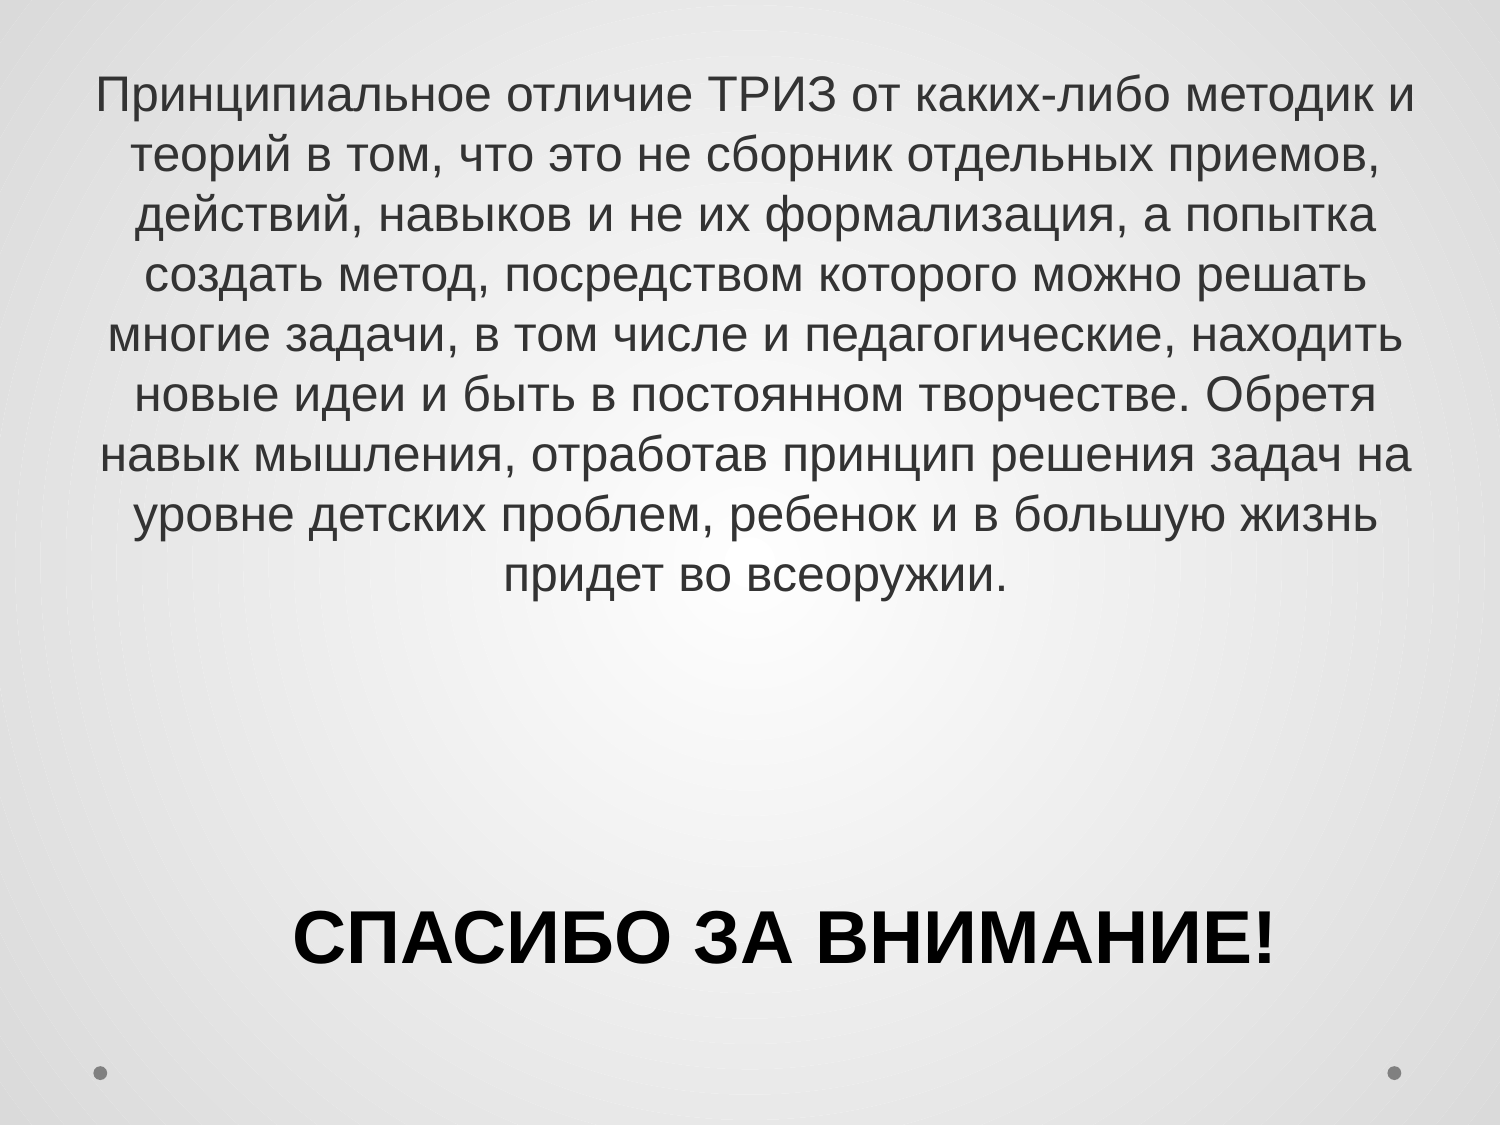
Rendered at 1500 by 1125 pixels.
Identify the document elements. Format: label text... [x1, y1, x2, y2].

text_box Принципиальное отличие ТРИЗ от каких-либо методик и теорий в том, что это не сборник отдельных приемов, действий, навыков и не их формализация, а попытка создать метод, посредством которого можно решать многие задачи, в том числе и педагогические, находить новые идеи и быть в постоянном творчестве. Обретя навык мышления, отработав принцип решения задач на уровне детских проблем, ребенок и в большую жизнь придет во всеоружии. [76, 54, 1436, 610]
text_box СПАСИБО ЗА ВНИМАНИЕ! [159, 881, 1412, 987]
